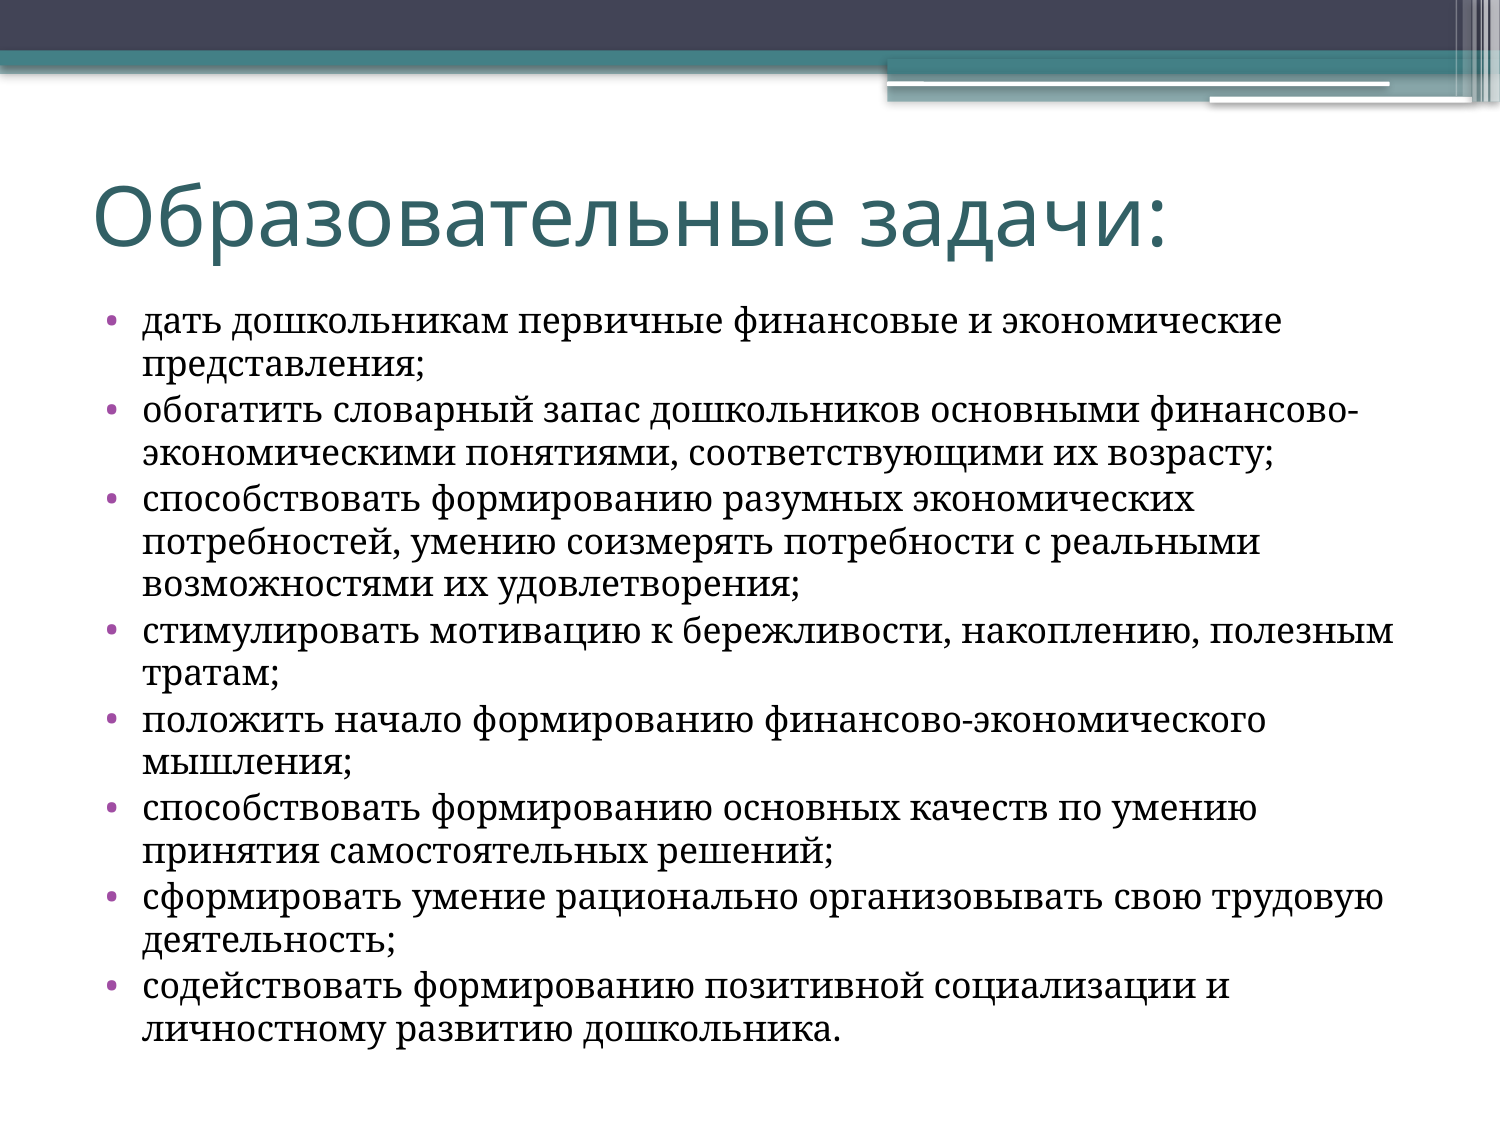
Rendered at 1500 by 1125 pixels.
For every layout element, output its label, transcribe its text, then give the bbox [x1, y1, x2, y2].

list дать дошкольникам первичные финансовые и экономические представления; обогатить словарный запас дошкольников основными финансово-экономическими понятиями, соответствующими их возрасту; способствовать формированию разумных экономических потребностей, умению соизмерять потребности с реальными возможностями их удовлетворения; стимулировать мотивацию к бережливости, накоплению, полезным тратам; положить начало формированию финансово-экономического мышления; способствовать формированию основных качеств по умению принятия самостоятельных решений; сформировать умение рационально организовывать свою трудовую деятельность; содействовать формированию позитивной социализации и личностному развитию дошкольника. [75, 290, 1425, 1079]
title Образовательные задачи: [76, 125, 1427, 301]
